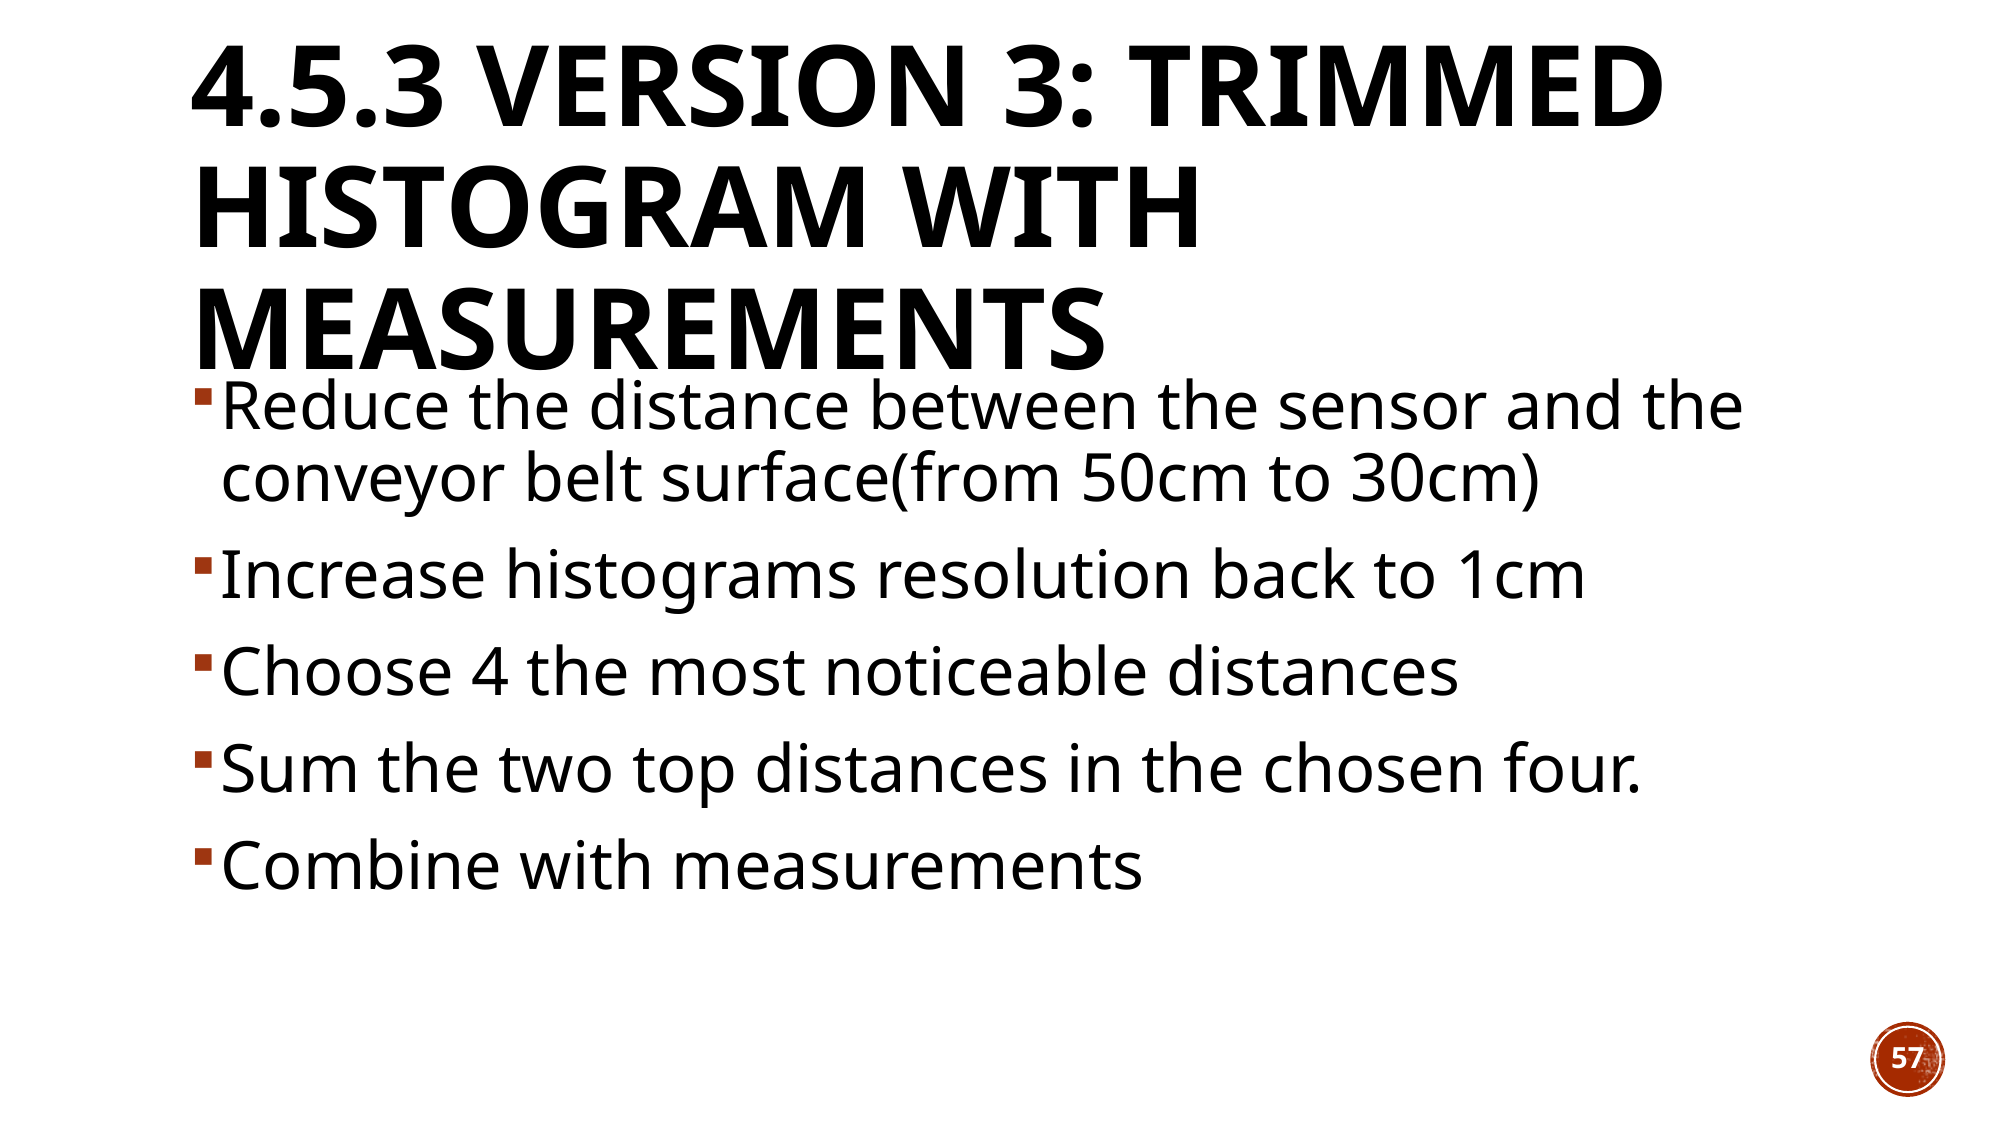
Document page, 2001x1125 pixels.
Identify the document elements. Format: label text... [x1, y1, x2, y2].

slide_number 57 [1855, 1028, 1961, 1089]
title 4.5.3 Version 3: Trimmed Histogram with Measurements [175, 79, 1826, 344]
list Reduce the distance between the sensor and the conveyor belt surface(from 50cm to 30cm) Increase histograms resolution back to 1cm Choose 4 the most noticeable distances Sum the two top distances in the chosen four. Combine with measurements [175, 364, 1826, 1029]
